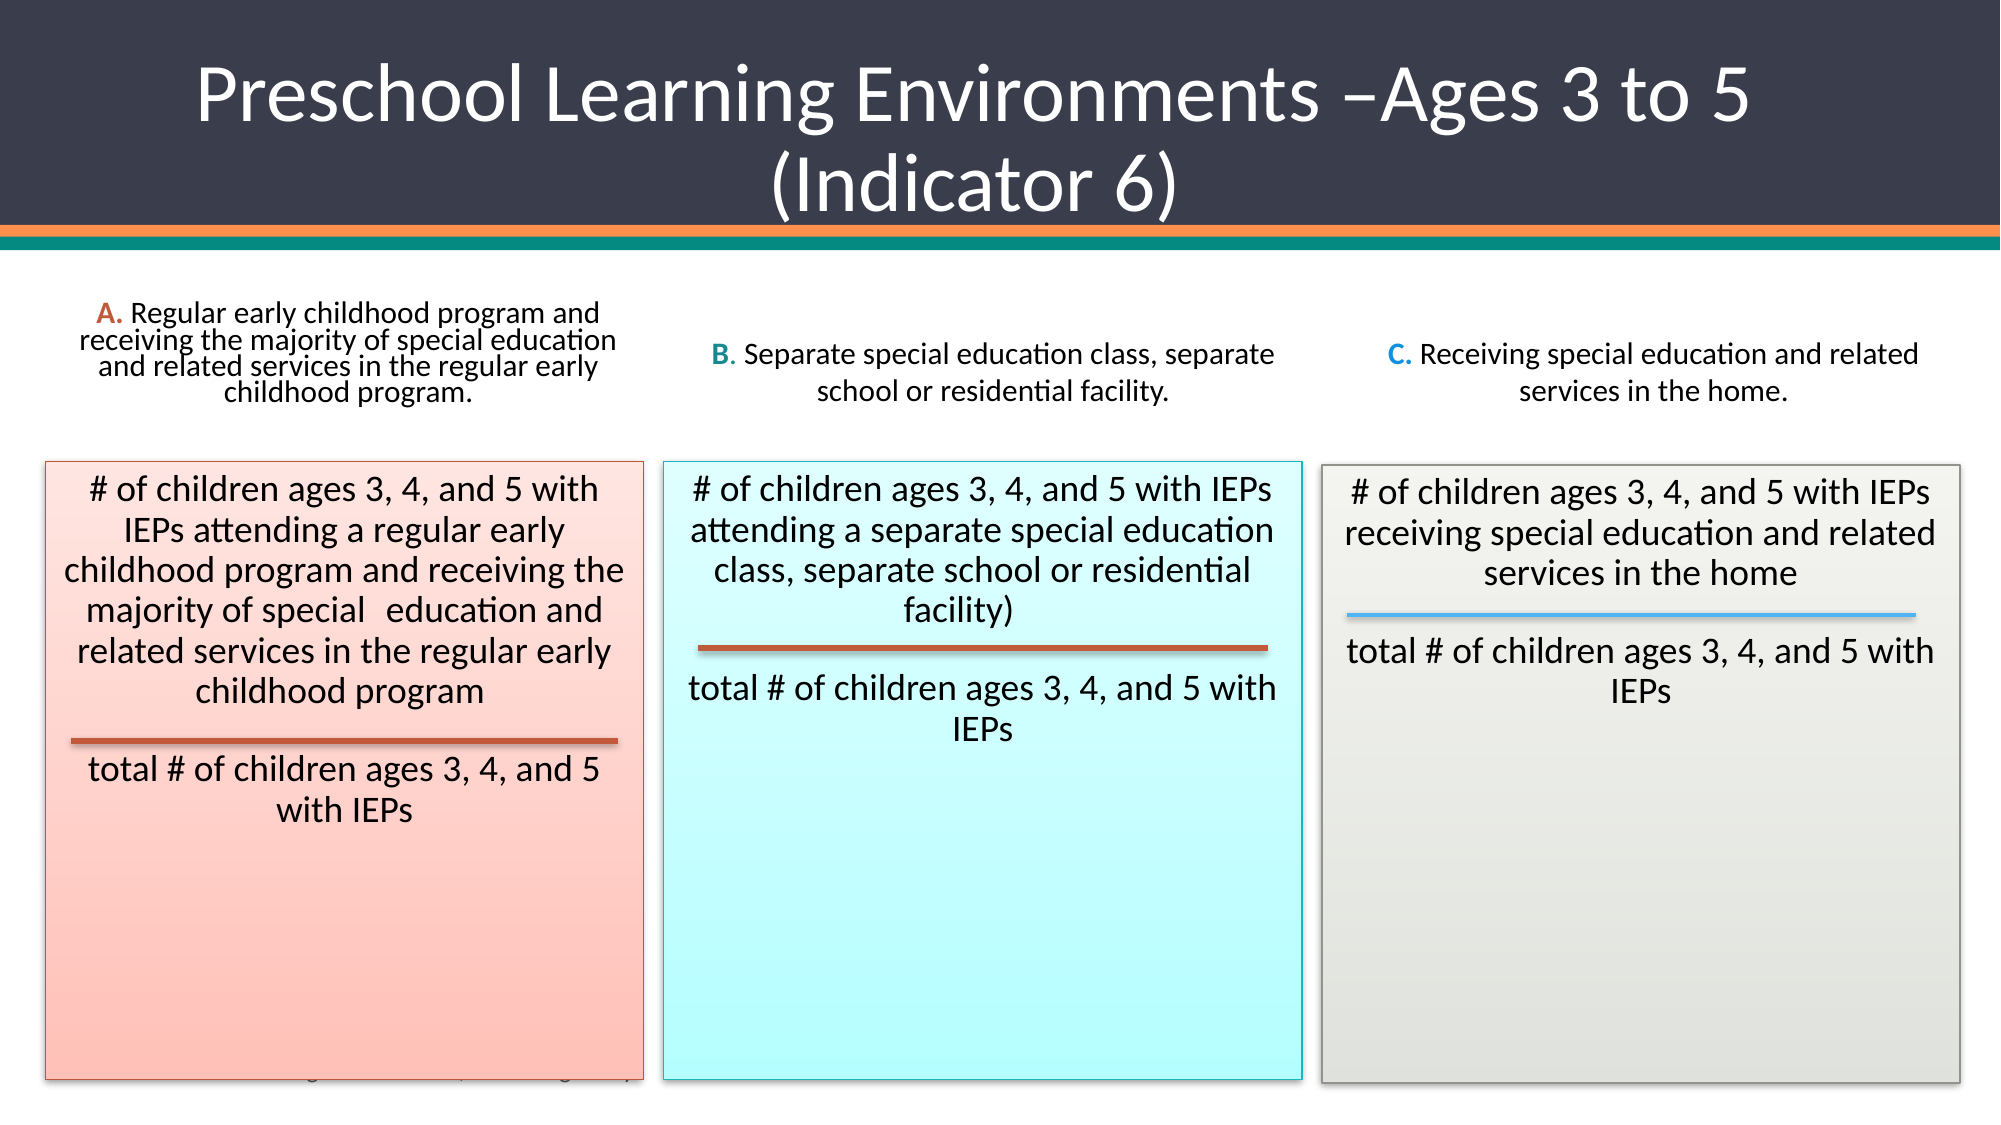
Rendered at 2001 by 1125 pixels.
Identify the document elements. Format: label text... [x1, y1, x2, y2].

footer Investing for tomorrow, delivering today. [212, 1045, 1237, 1091]
text_box # of children ages 3, 4, and 5 with IEPs attending a separate special education class, separate school or residential facility) total # of children ages 3, 4, and 5 with IEPs [663, 461, 1302, 1080]
title Preschool Learning Environments –Ages 3 to 5 (Indicator 6) [150, 11, 1800, 237]
list A. Regular early childhood program and receiving the majority of special education and related services in the regular early childhood program. [45, 295, 645, 461]
text_box B. Separate special education class, separate school or residential facility. [678, 325, 1302, 460]
text_box # of children ages 3, 4, and 5 with IEPs attending a regular early childhood program and receiving the majority of special education and related services in the regular early childhood program total # of children ages 3, 4, and 5 with IEPs [45, 461, 644, 1080]
text_box # of children ages 3, 4, and 5 with IEPs receiving special education and related services in the home total # of children ages 3, 4, and 5 with IEPs [1321, 464, 1960, 1083]
text_box C. Receiving special education and related services in the home. [1335, 325, 1974, 416]
